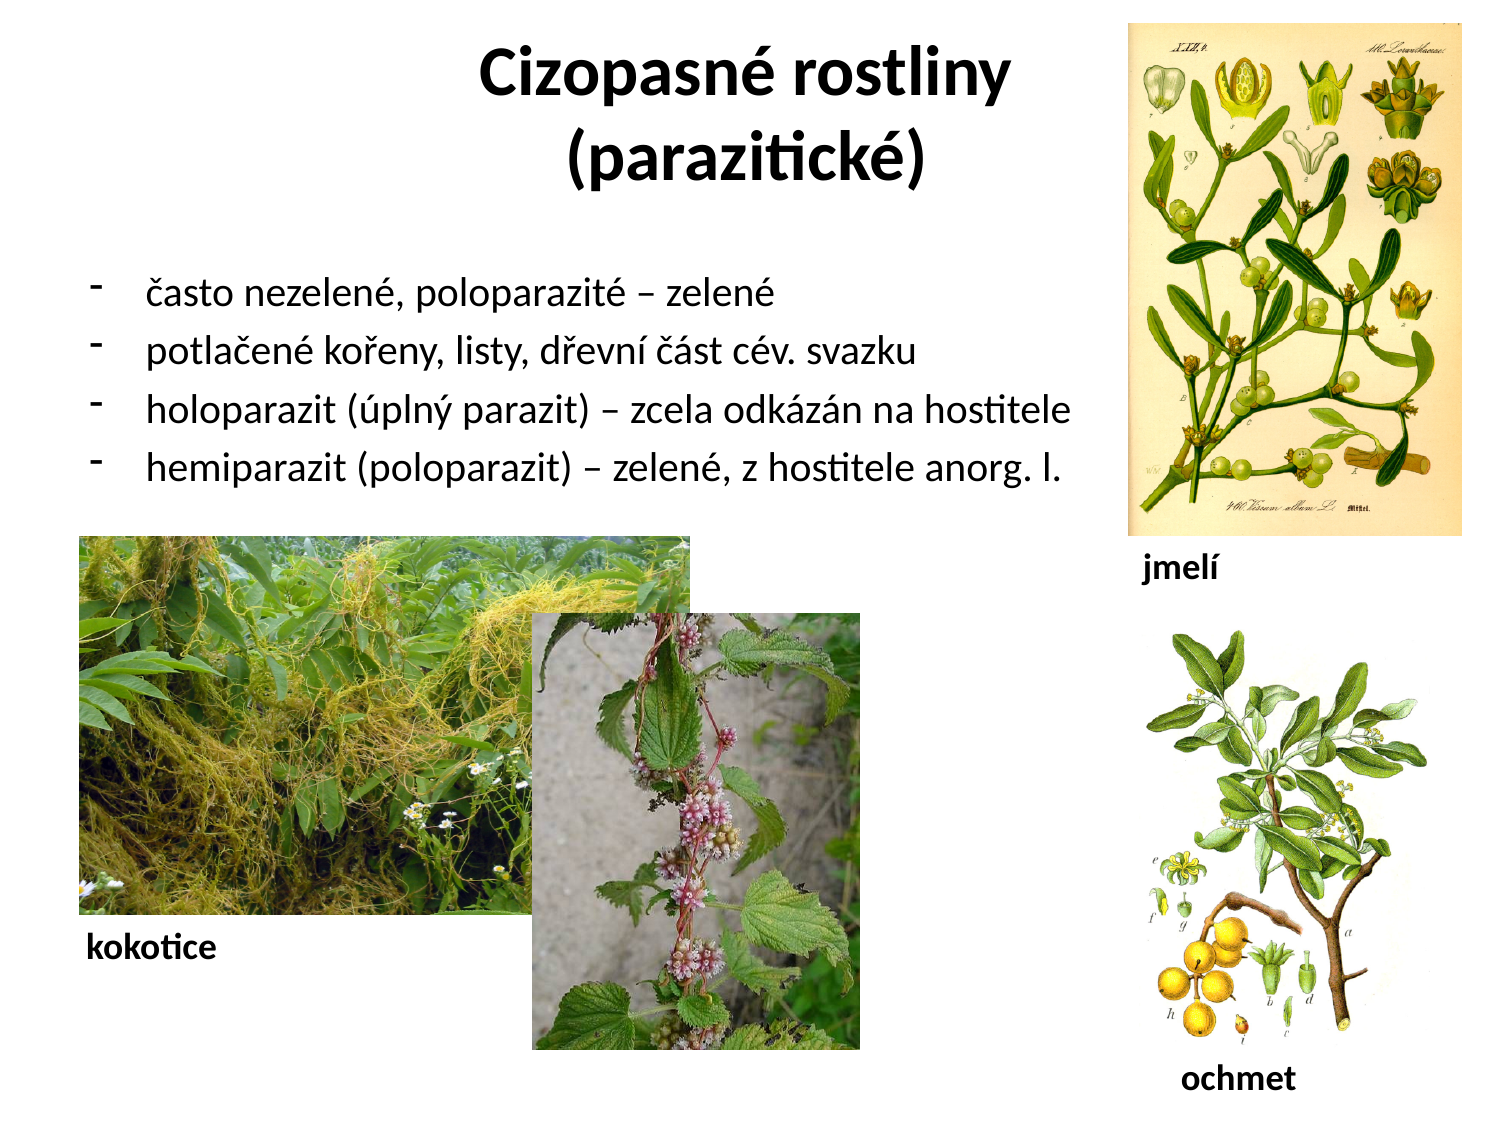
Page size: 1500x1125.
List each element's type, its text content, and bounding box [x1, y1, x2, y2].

text_box jmelí [1128, 543, 1400, 595]
text_box kokotice [71, 914, 233, 974]
text_box ochmet [1165, 1046, 1438, 1106]
picture [78, 536, 860, 1050]
picture [1127, 23, 1462, 536]
picture [1139, 629, 1430, 1050]
list často nezelené, poloparazité – zelené potlačené kořeny, listy, dřevní část cév. svazku holoparazit (úplný parazit) – zcela odkázán na hostitele hemiparazit (poloparazit) – zelené, z hostitele anorg. l. [74, 257, 1425, 1000]
title Cizopasné rostliny (parazitické) [71, 15, 1422, 204]
